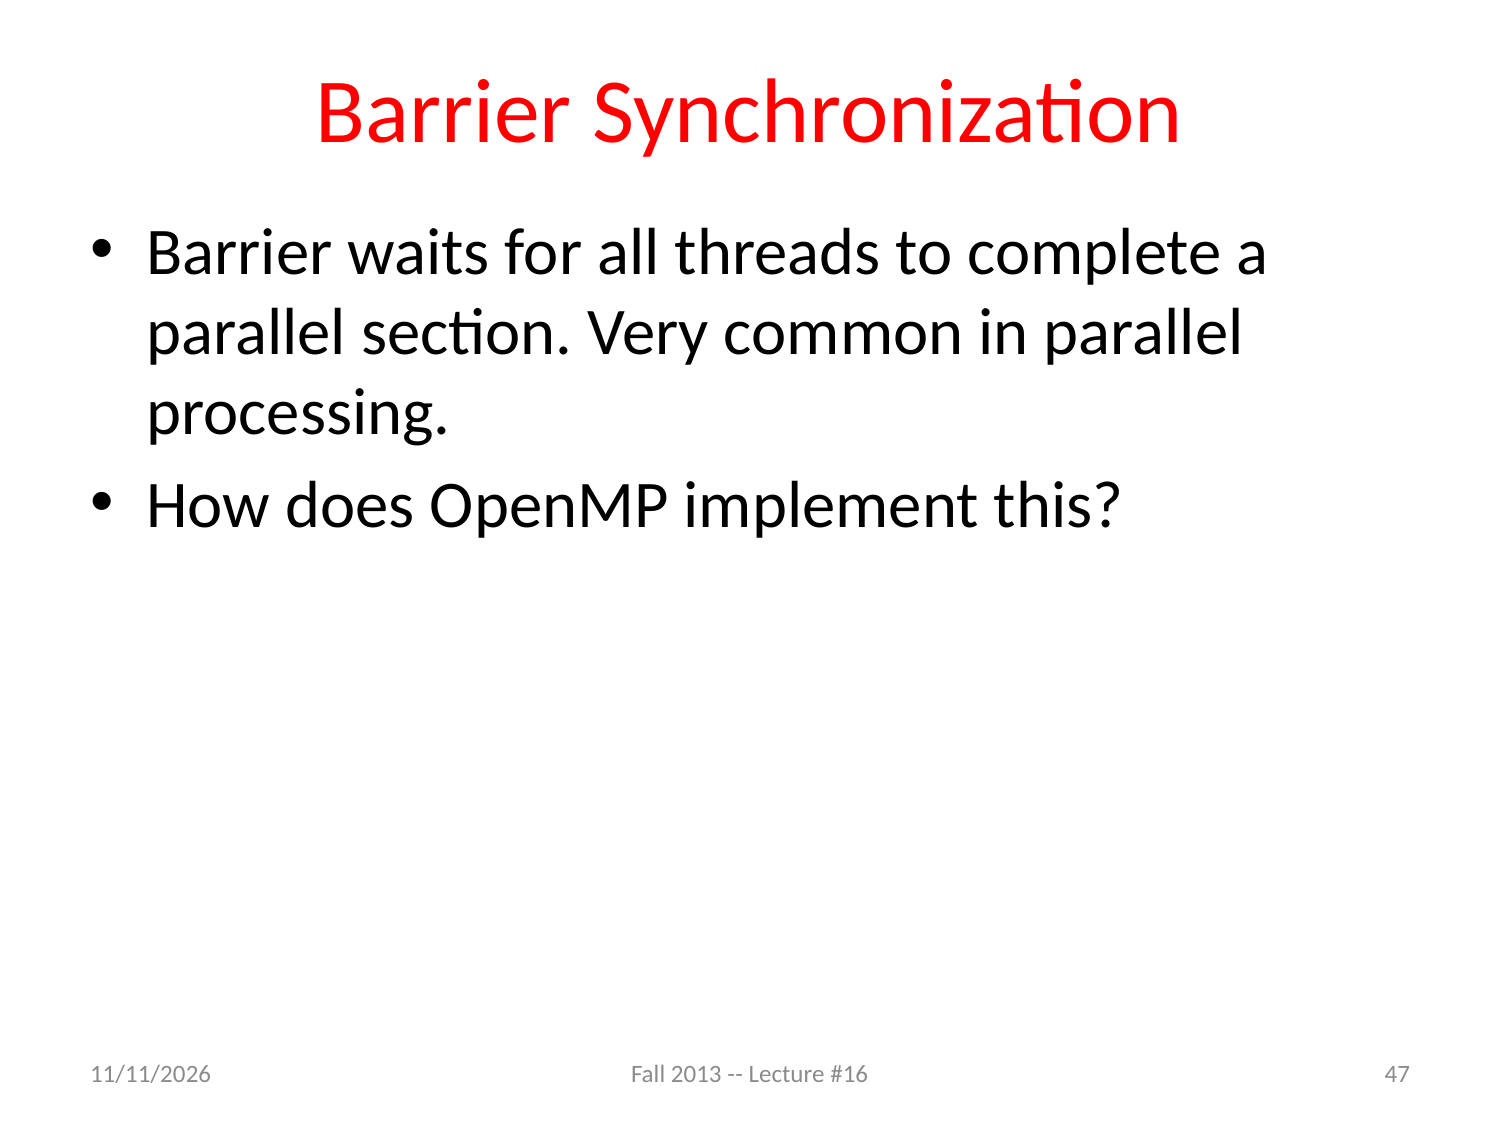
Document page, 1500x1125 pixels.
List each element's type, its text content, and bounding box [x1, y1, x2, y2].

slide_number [75, 1042, 425, 1103]
footer Fall 2013 -- Lecture #16 [512, 1042, 988, 1103]
title Barrier Synchronization [75, 12, 1425, 200]
list Barrier waits for all threads to complete a parallel section. Very common in parallel processing. How does OpenMP implement this? [75, 200, 1425, 943]
slide_number 47 [1074, 1042, 1425, 1103]
